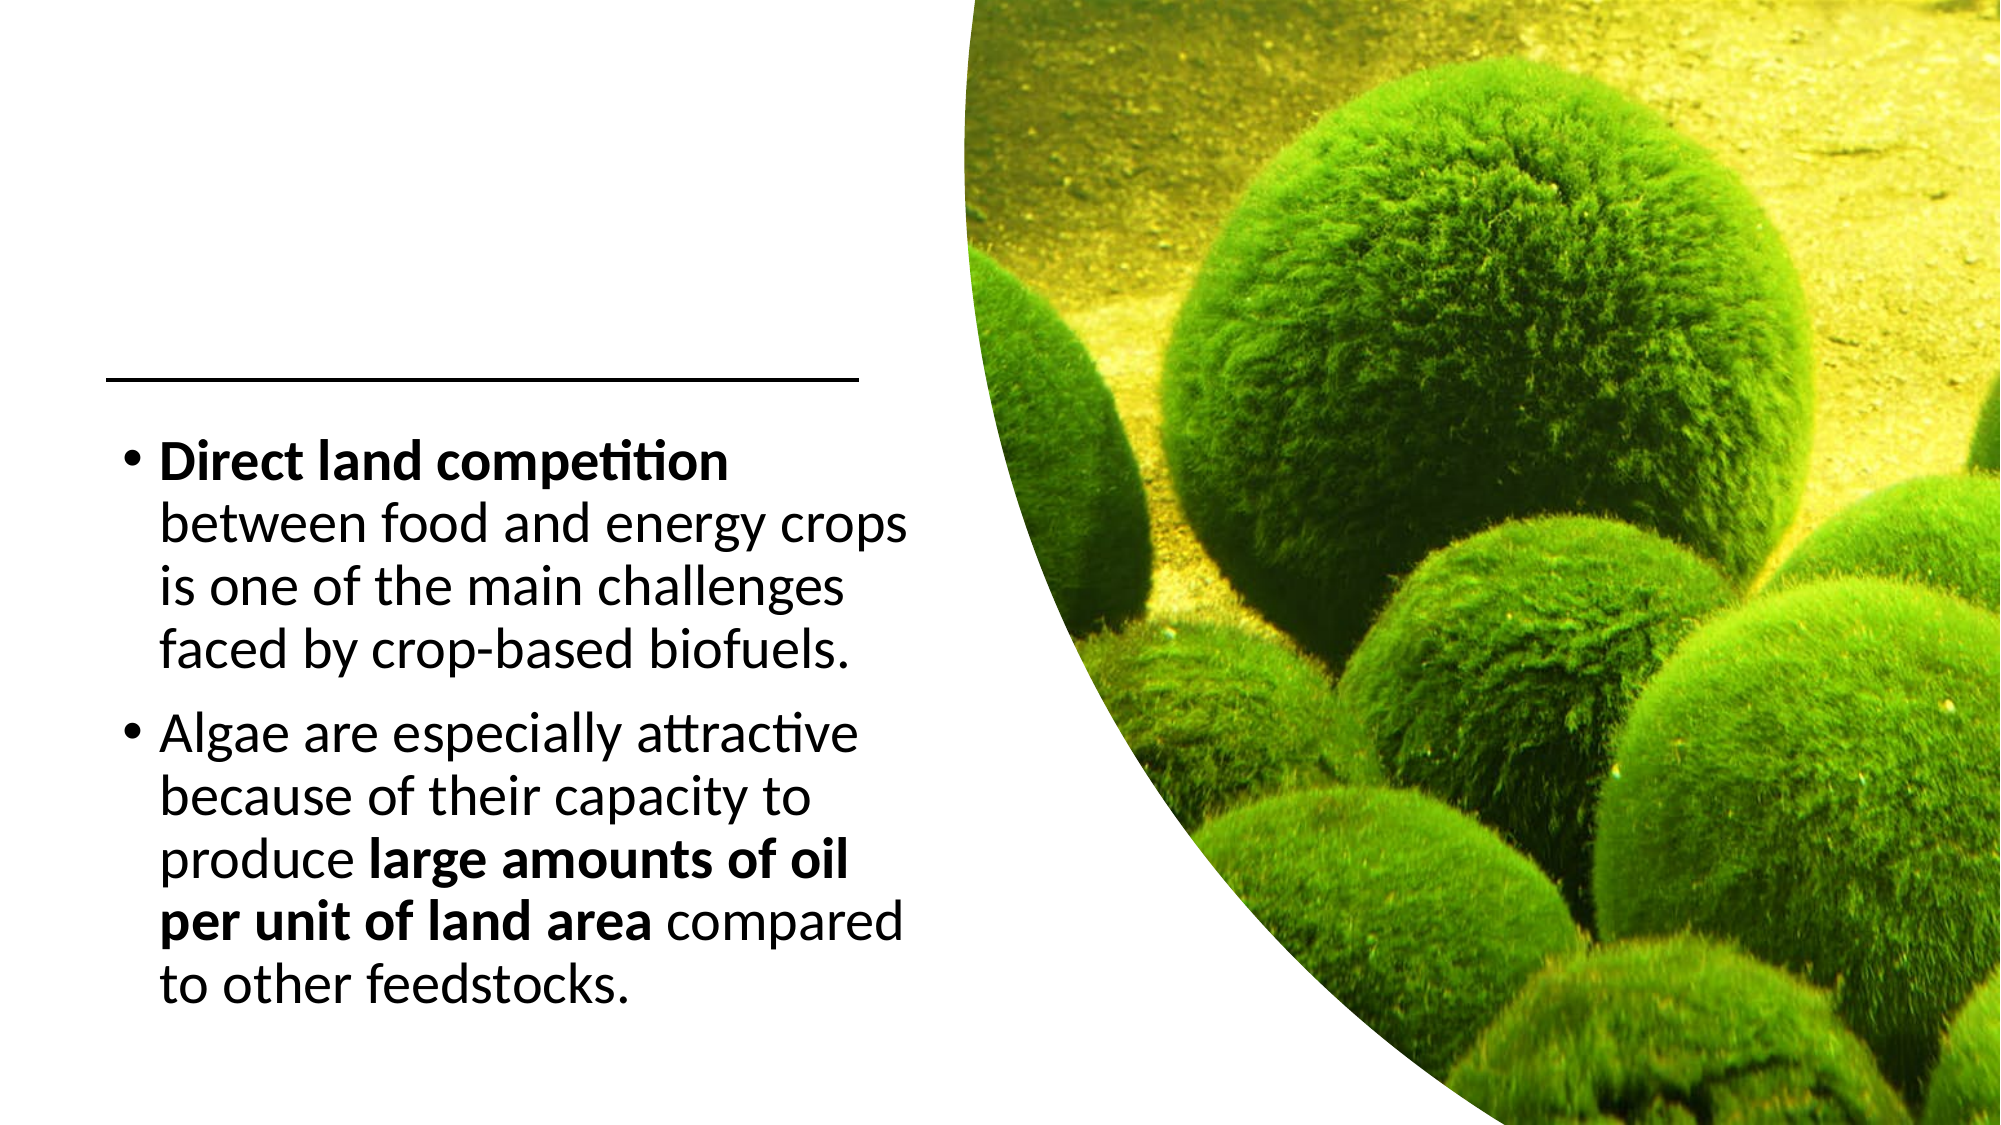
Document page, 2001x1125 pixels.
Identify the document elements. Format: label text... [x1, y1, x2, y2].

list Direct land competition between food and energy crops is one of the main challenges faced by crop-based biofuels. Algae are especially attractive because of their capacity to produce large amounts of oil per unit of land area compared to other feedstocks. [107, 422, 948, 1125]
picture [964, 0, 2000, 1125]
